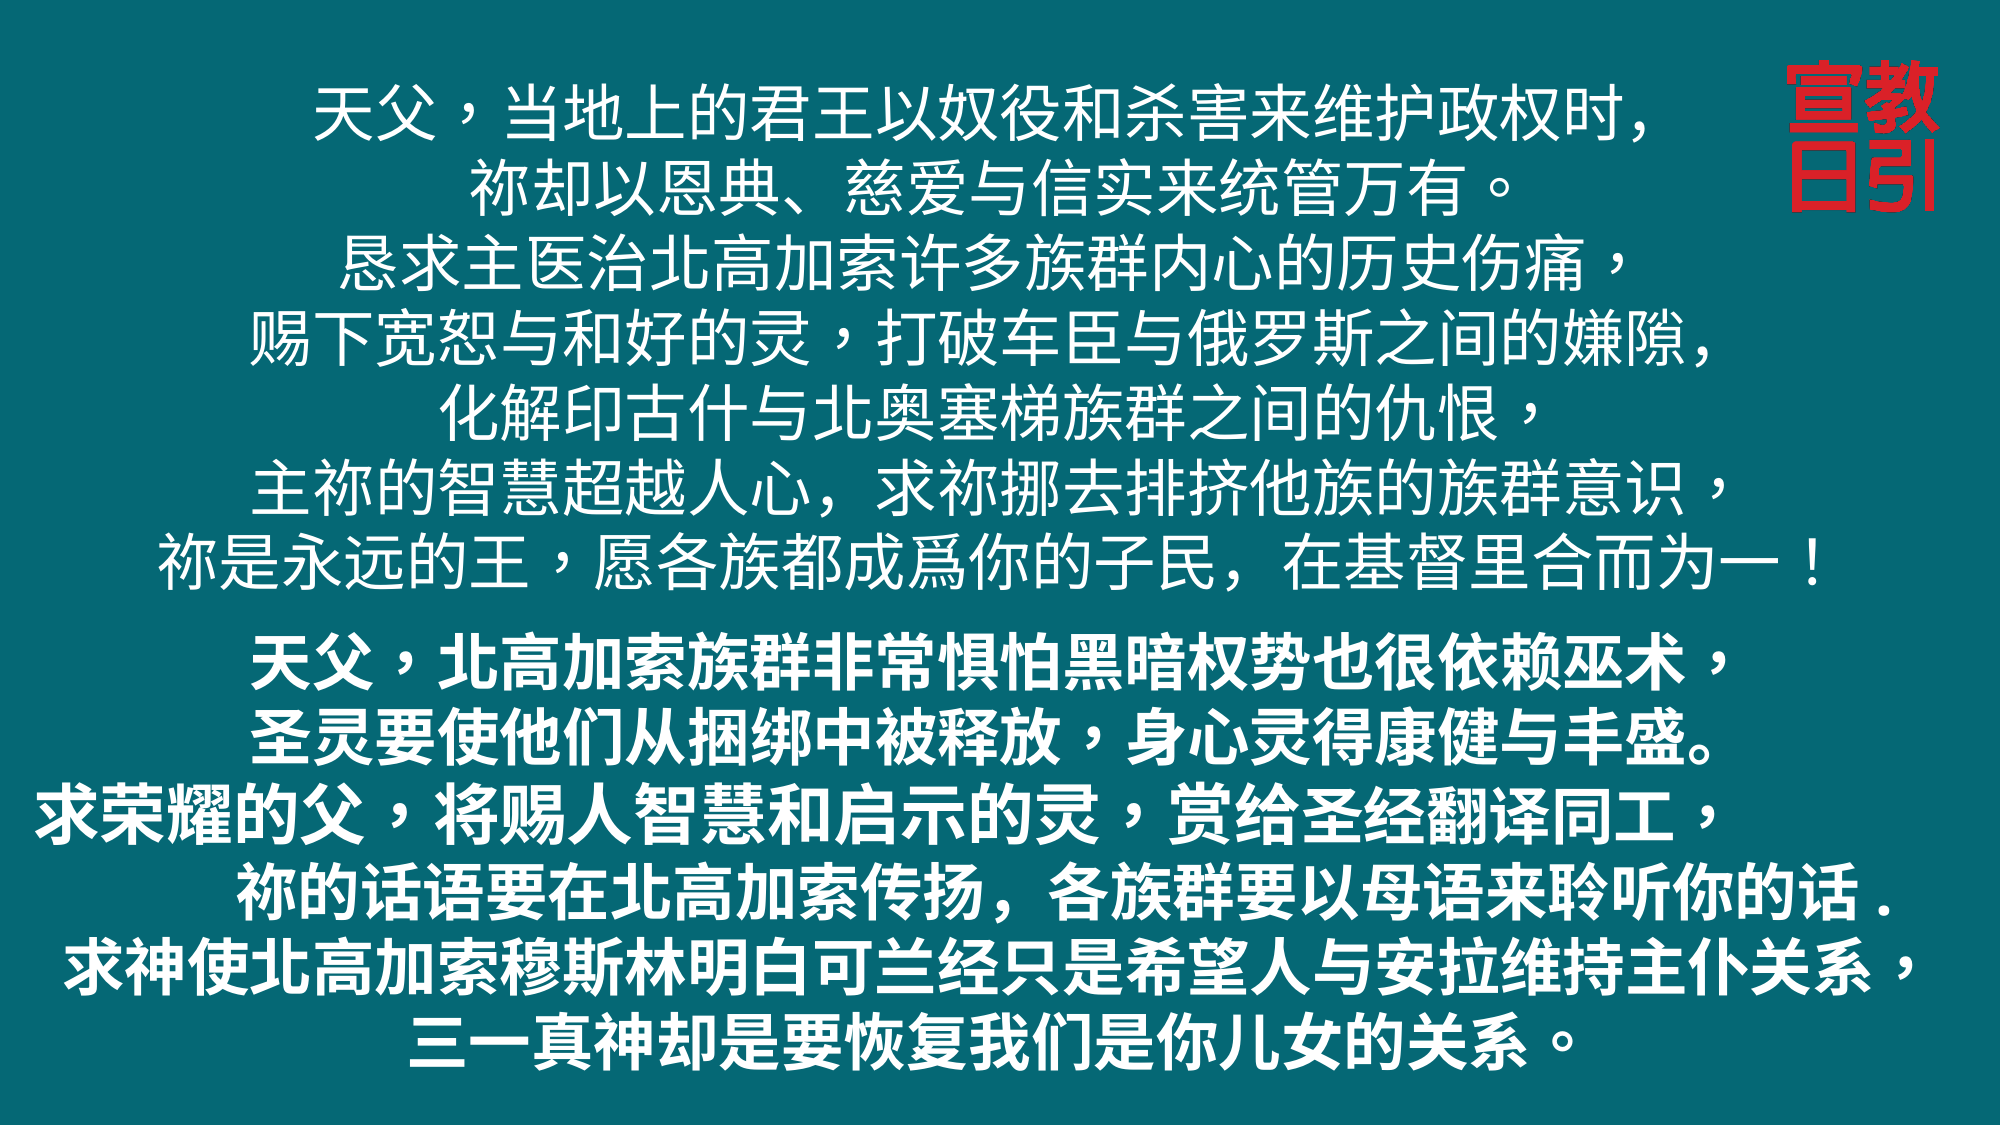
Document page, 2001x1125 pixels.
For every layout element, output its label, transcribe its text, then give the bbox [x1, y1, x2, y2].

text_box 天父，当地上的君王以奴役和杀害来维护政权时， 祢却以恩典、慈爱与信实来统管万有。 恳求主医治北高加索许多族群内心的历史伤痛， 赐下宽恕与和好的灵，打破车臣与俄罗斯之间的嫌隙， 化解印古什与北奥塞梯族群之间的仇恨， 主祢的智慧超越人心，求祢挪去排挤他族的族群意识， 祢是永远的王，愿各族都成爲你的子民，在基督里合而为一！ 天父，北高加索族群非常惧怕黑暗权势也很依赖巫术， 圣灵要使他们从捆绑中被释放，身心灵得康健与丰盛。 求荣耀的父，将赐人智慧和启示的灵，赏给圣经翻译同工， 祢的话语要在北高加索传扬，各族群要以母语来聆听你的话. 求神使北高加索穆斯林明白可兰经只是希望人与安拉维持主仆关系， 三一真神却是要恢复我们是你儿女的关系。 [12, 66, 1988, 1086]
picture [1787, 60, 1940, 213]
